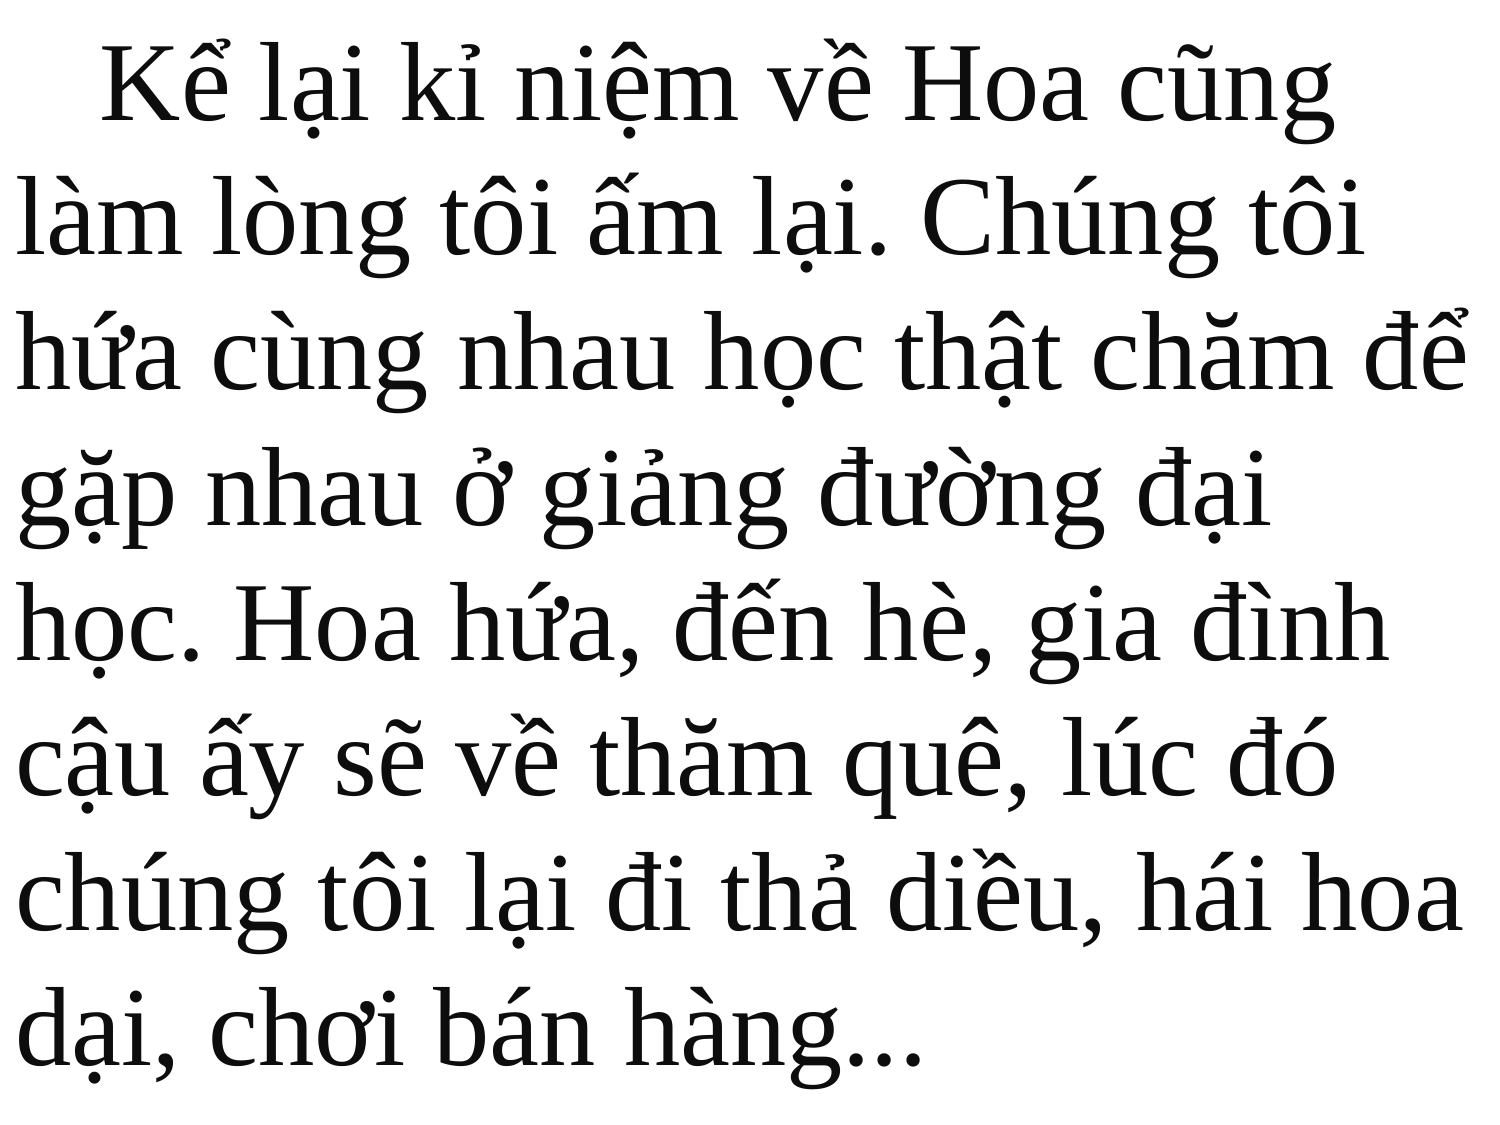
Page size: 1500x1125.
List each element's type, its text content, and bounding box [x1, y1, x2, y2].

list Kể lại kỉ niệm về Hoa cũng làm lòng tôi ấm lại. Chúng tôi hứa cùng nhau học thật chăm để gặp nhau ở giảng đường đại học. Hoa hứa, đến hè, gia đình cậu ấy sẽ về thăm quê, lúc đó chúng tôi lại đi thả diều, hái hoa dại, chơi bán hàng... [0, 0, 1500, 1125]
